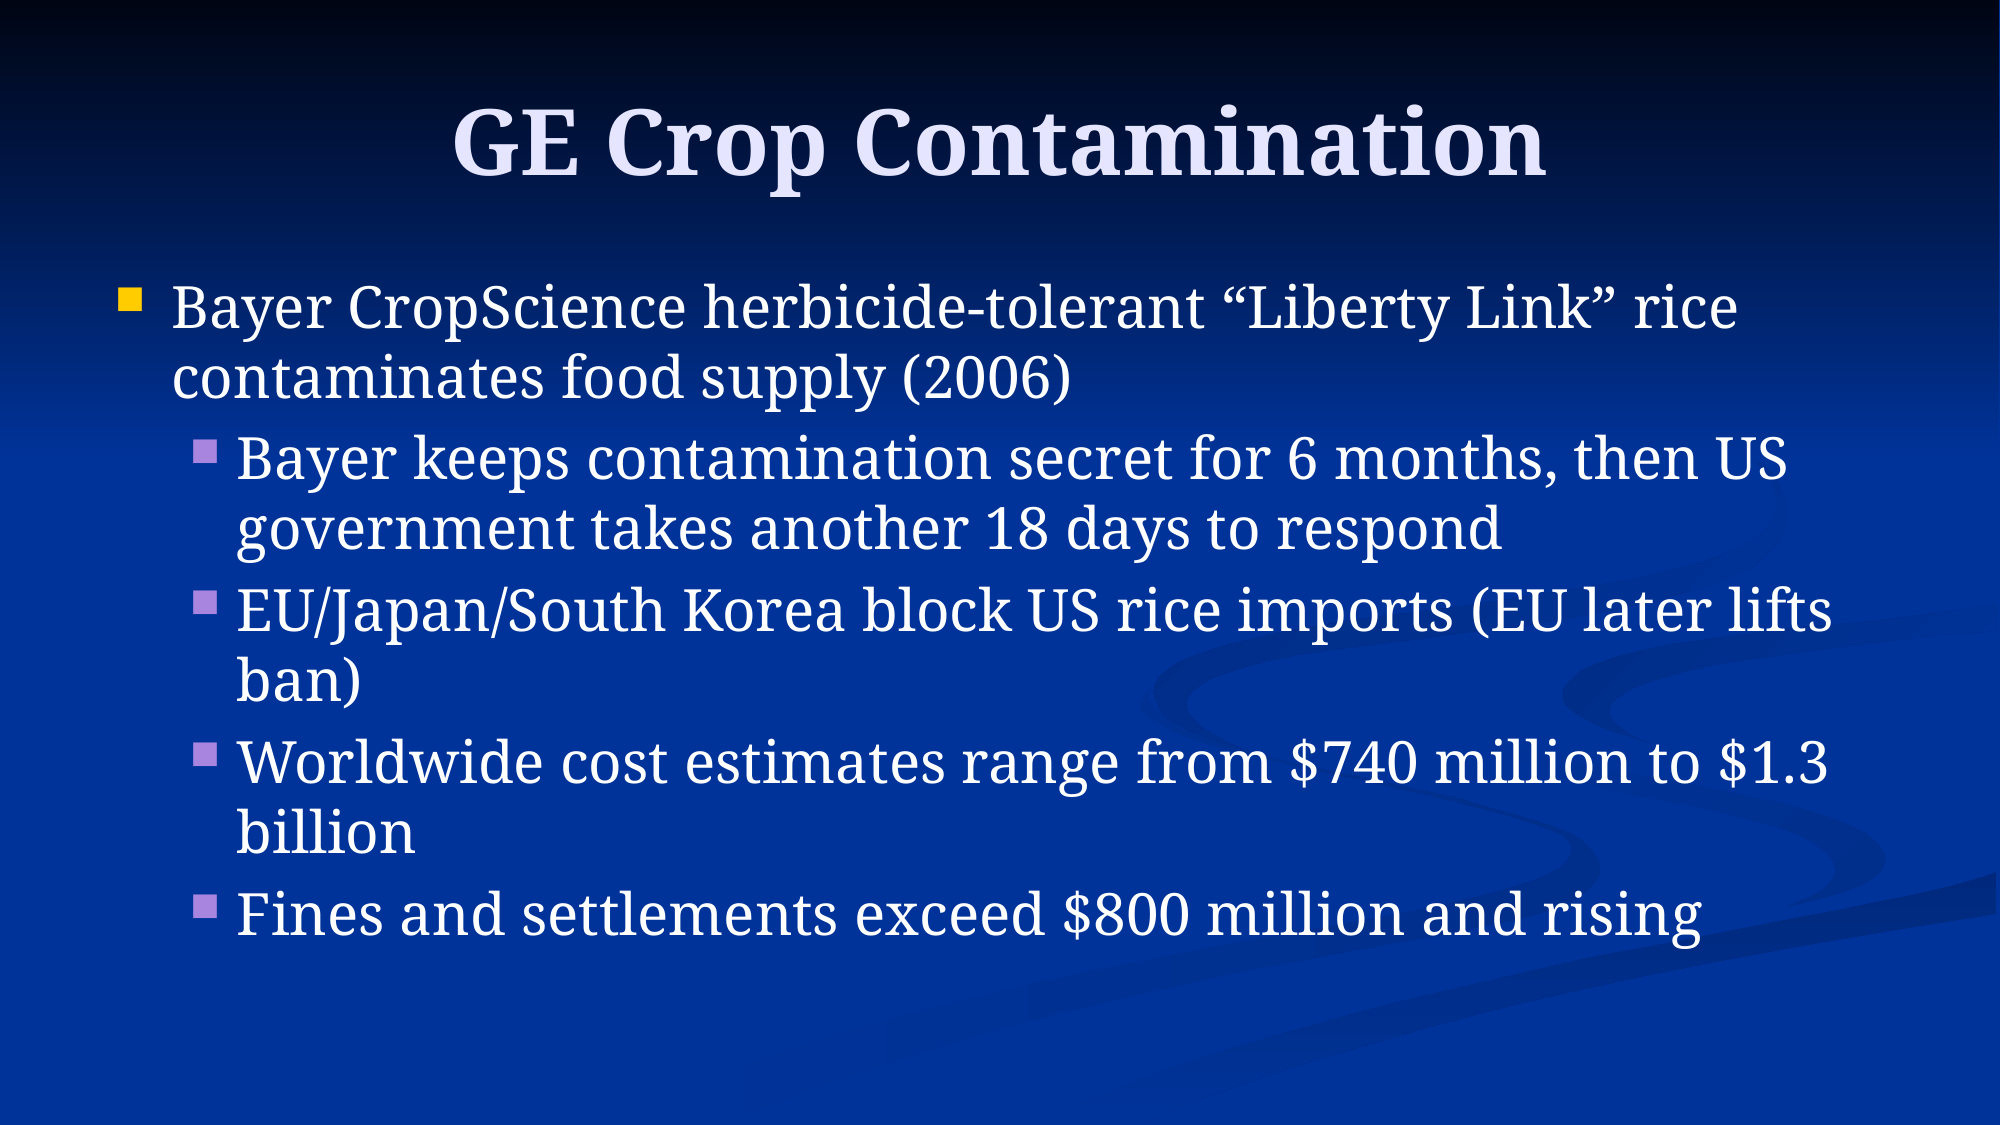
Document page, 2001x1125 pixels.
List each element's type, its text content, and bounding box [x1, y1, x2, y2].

title GE Crop Contamination [99, 44, 1901, 233]
list Bayer CropScience herbicide-tolerant “Liberty Link” rice contaminates food supply (2006) Bayer keeps contamination secret for 6 months, then US government takes another 18 days to respond EU/Japan/South Korea block US rice imports (EU later lifts ban) Worldwide cost estimates range from $740 million to $1.3 billion Fines and settlements exceed $800 million and rising [99, 262, 1901, 1006]
